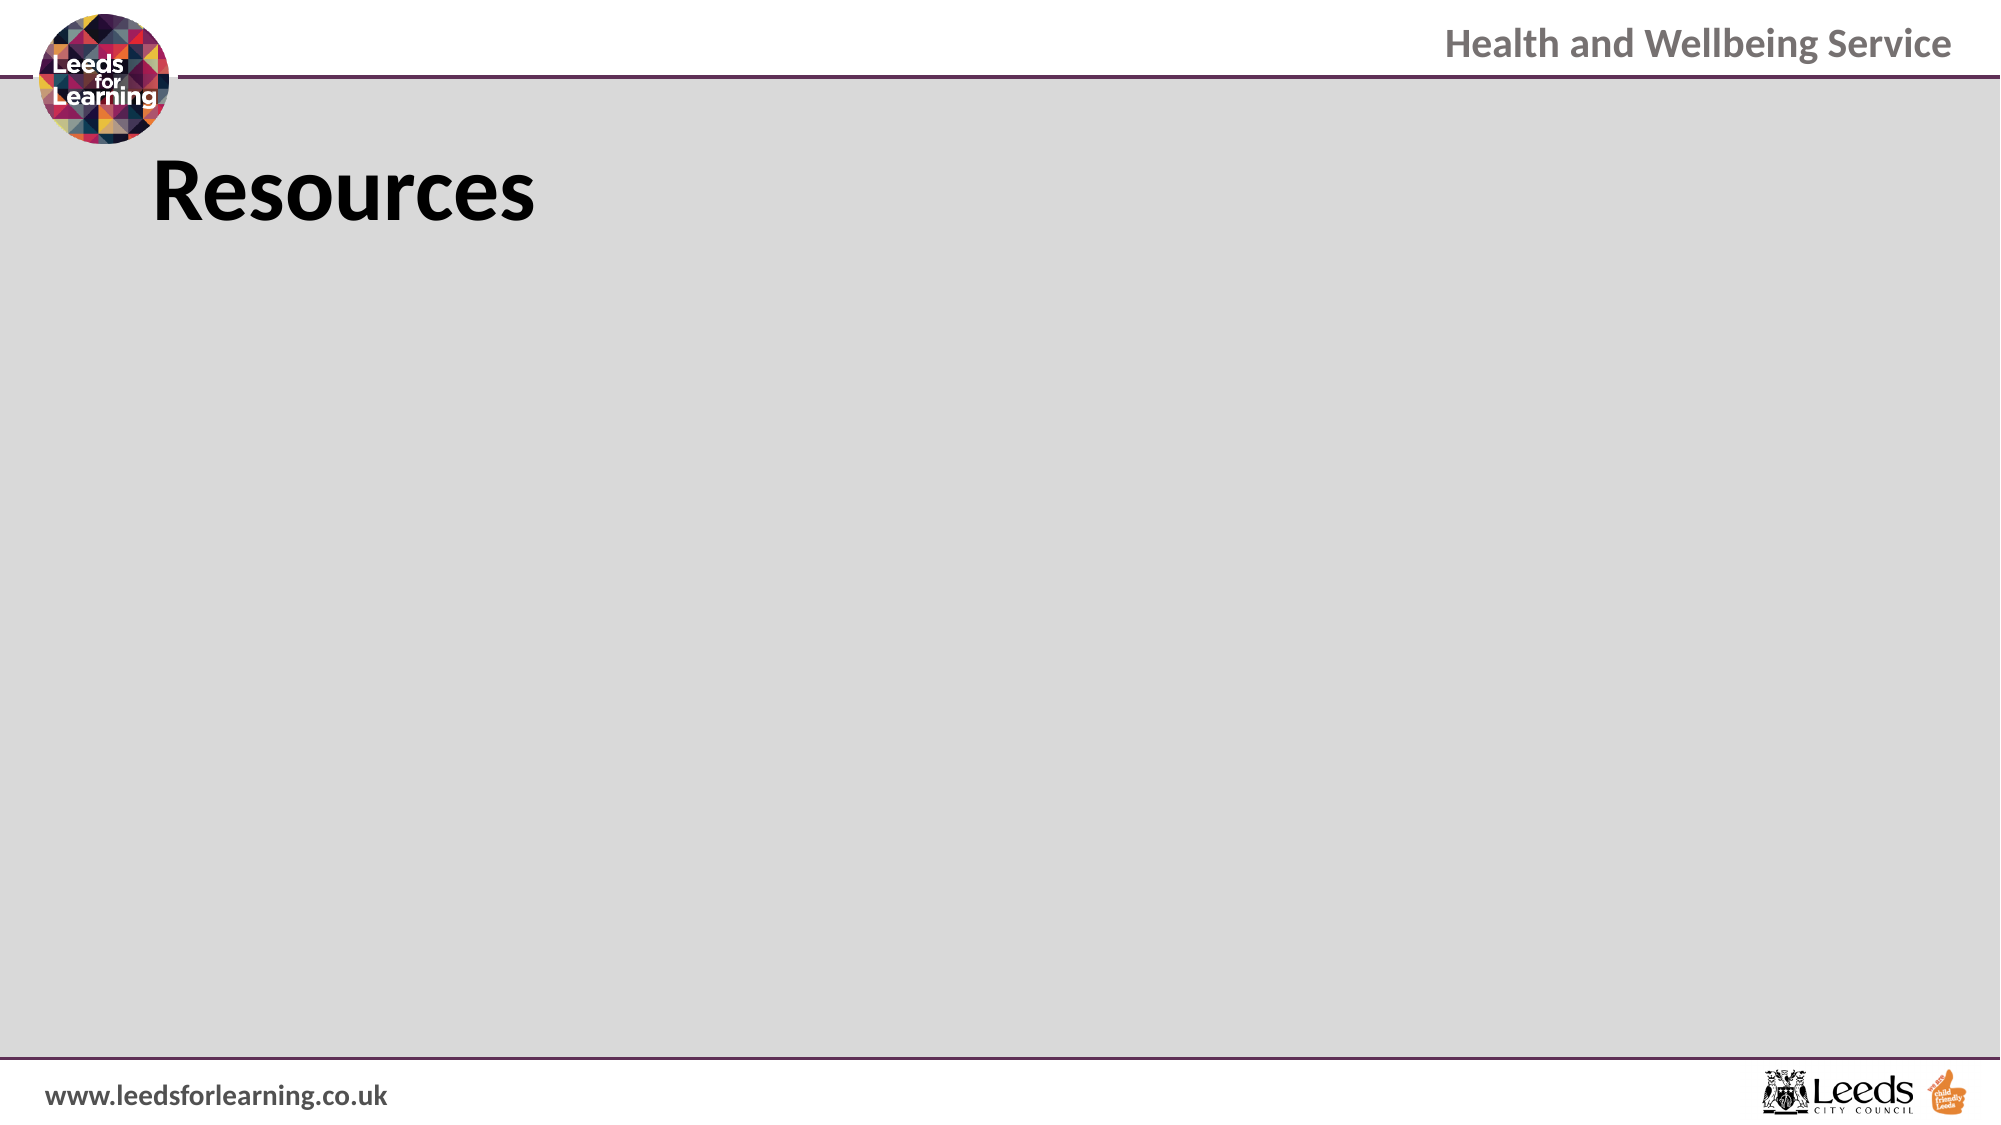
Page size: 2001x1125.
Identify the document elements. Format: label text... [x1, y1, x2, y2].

title Resources [137, 103, 1863, 278]
picture [39, 14, 169, 144]
picture [1740, 1060, 1982, 1120]
